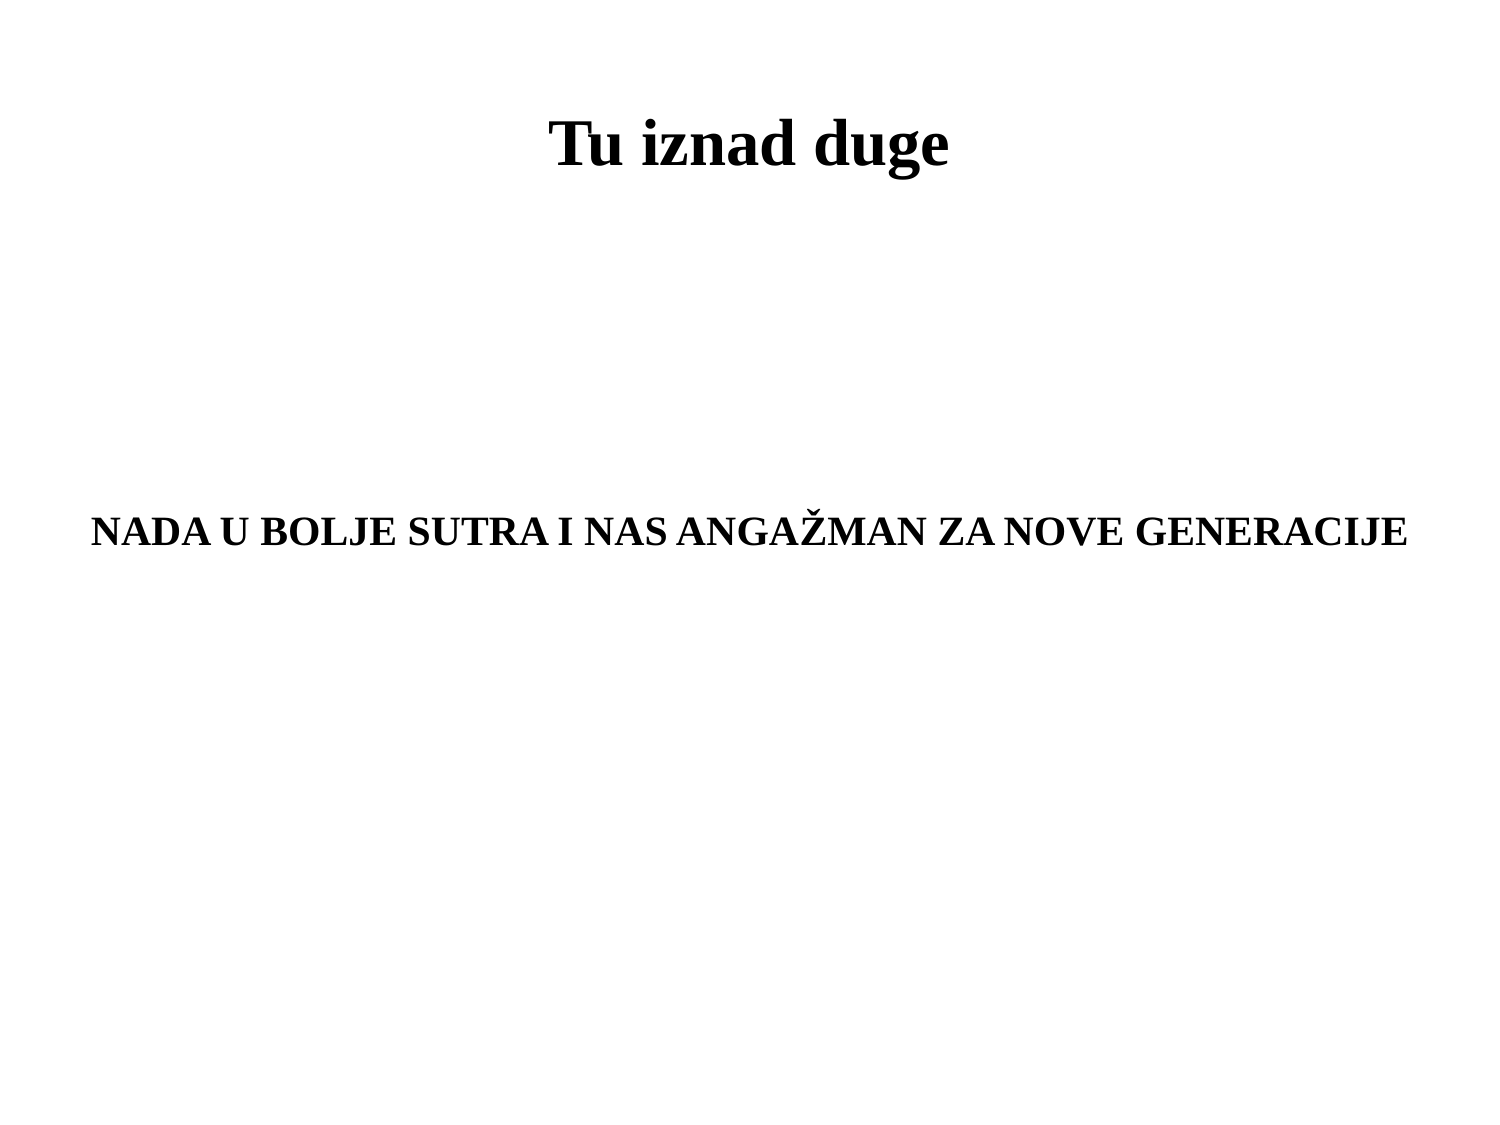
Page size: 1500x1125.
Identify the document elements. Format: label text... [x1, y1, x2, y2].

title Tu iznad duge [75, 45, 1425, 233]
list NADA U BOLJE SUTRA I NAS ANGAŽMAN ZA NOVE GENERACIJE [75, 262, 1425, 1005]
